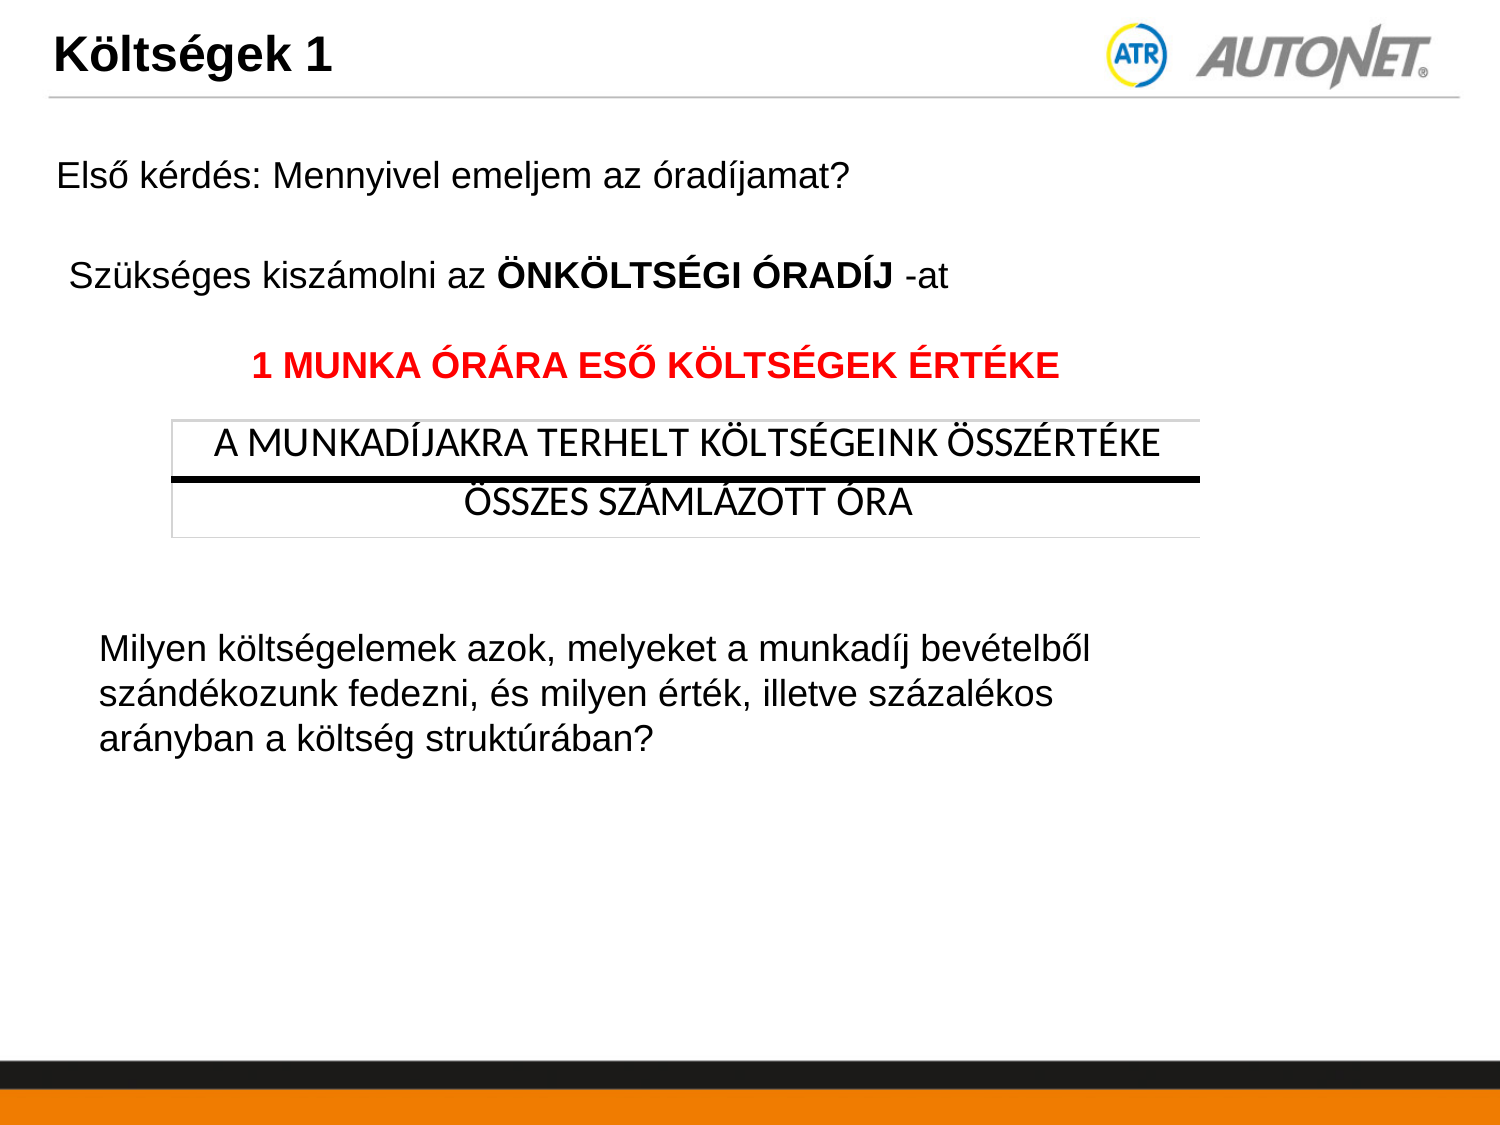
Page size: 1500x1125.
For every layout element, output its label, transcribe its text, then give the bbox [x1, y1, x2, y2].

text_box Költségek 1 [53, 21, 866, 98]
text_box Első kérdés: Mennyivel emeljem az óradíjamat? [41, 143, 1306, 204]
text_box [170, 419, 1203, 541]
text_box Szükséges kiszámolni az ÖNKÖLTSÉGI ÓRADÍJ -at 1 MUNKA ÓRÁRA ESŐ KÖLTSÉGEK ÉRTÉKE [53, 243, 1259, 439]
picture [0, 0, 1500, 1125]
text_box Milyen költségelemek azok, melyeket a munkadíj bevételből szándékozunk fedezni, és milyen érték, illetve százalékos arányban a költség struktúrában? [84, 616, 1203, 767]
